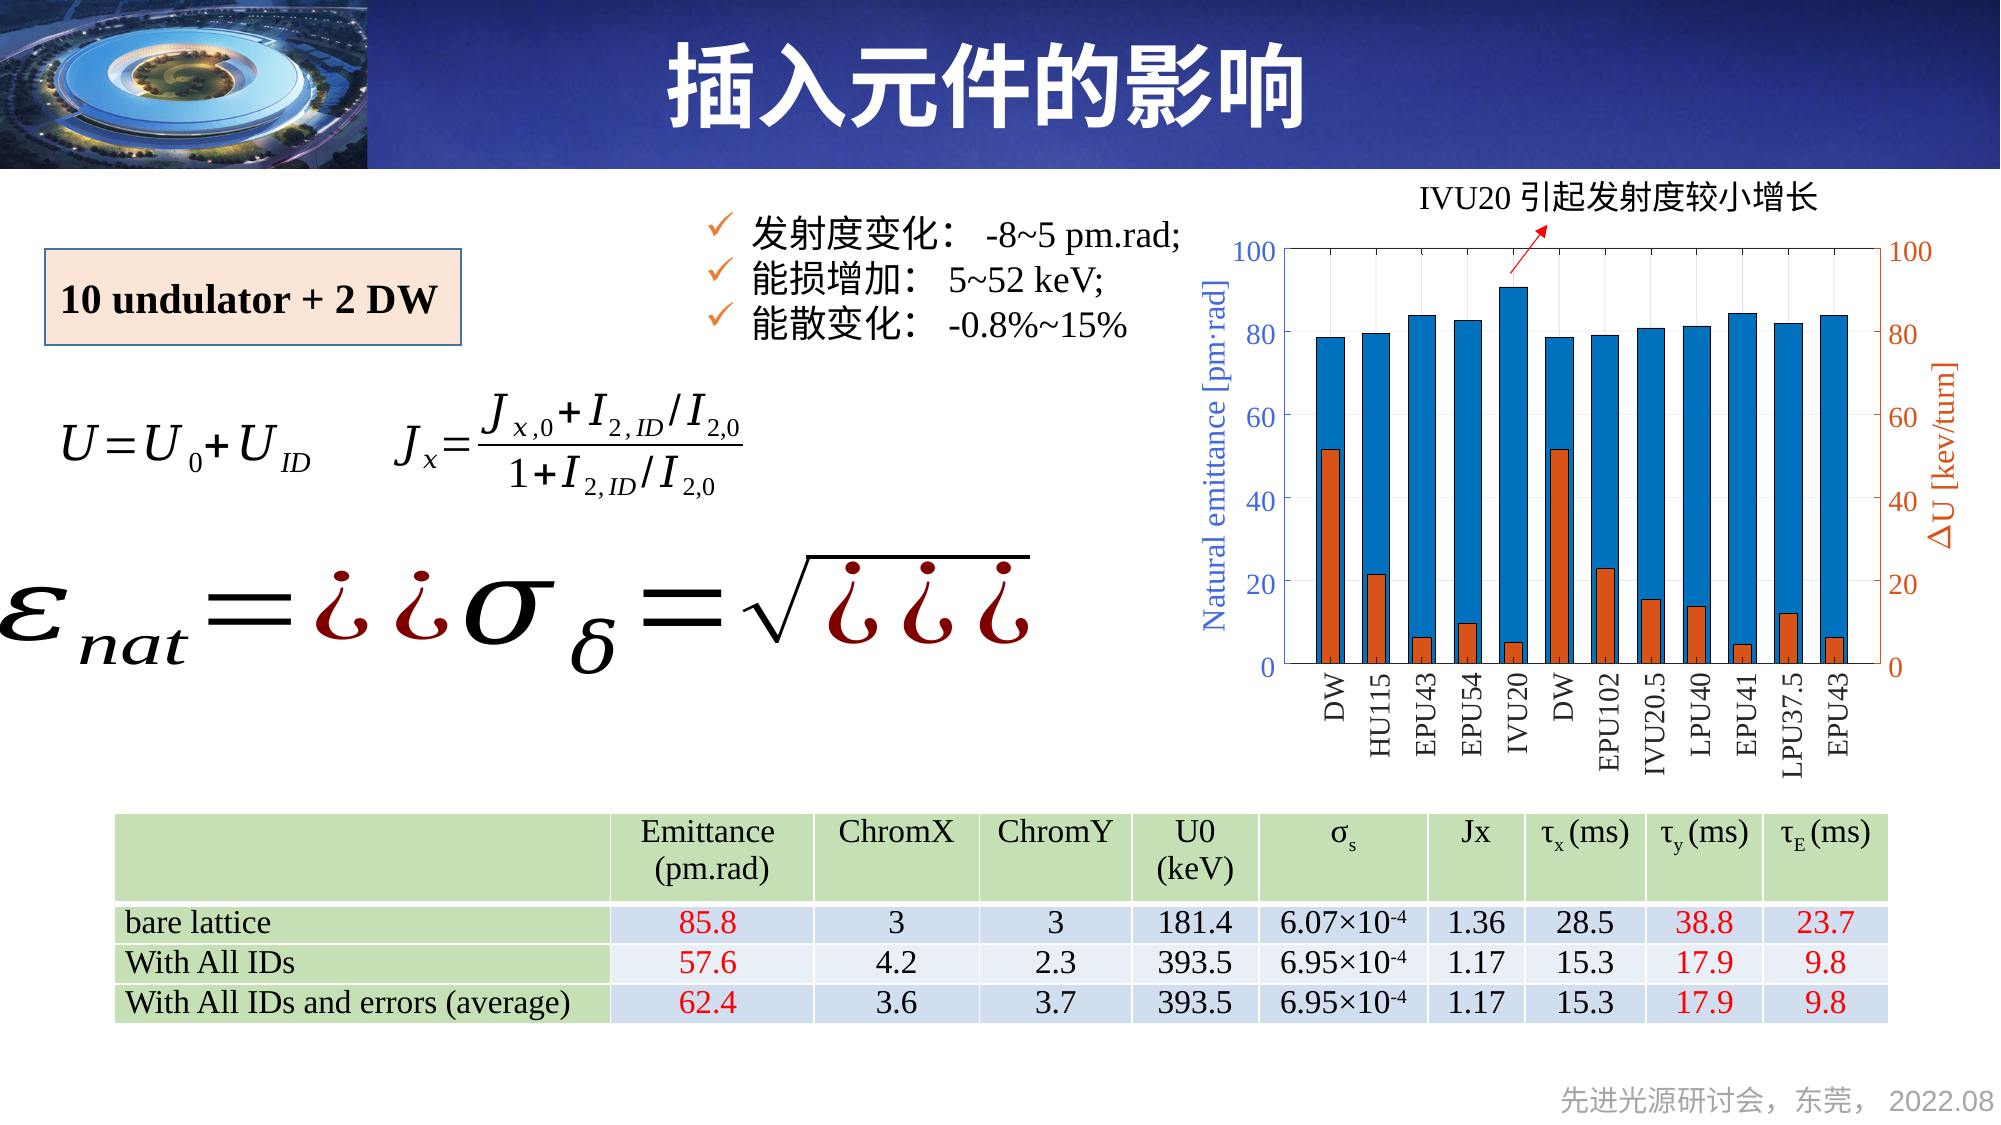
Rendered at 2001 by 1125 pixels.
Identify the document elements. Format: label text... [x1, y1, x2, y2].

table_header σs [1260, 814, 1427, 901]
table_cell 3 [980, 907, 1131, 943]
table_cell 4.2 [815, 945, 979, 983]
table_cell bare lattice [115, 907, 610, 943]
table_cell 393.5 [1133, 945, 1258, 983]
table_cell 3 [815, 907, 979, 943]
table_cell 17.9 [1647, 985, 1762, 1023]
table_header U0 (keV) [1133, 814, 1258, 901]
table_cell 23.7 [1764, 907, 1888, 943]
table_cell 15.3 [1526, 985, 1645, 1023]
table_header Emittance (pm.rad) [611, 814, 813, 901]
table_cell With All IDs and errors (average) [115, 985, 610, 1023]
table_cell 1.17 [1429, 985, 1524, 1023]
table_header τE (ms) [1764, 814, 1888, 901]
text_box 10 undulator + 2 DW [44, 248, 462, 346]
table_header ChromX [815, 814, 979, 901]
table_cell 181.4 [1133, 907, 1258, 943]
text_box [0, 0, 2000, 169]
table_cell 1.36 [1429, 907, 1524, 943]
table_cell 3.6 [815, 985, 979, 1023]
table_cell 62.4 [611, 985, 813, 1023]
table_cell 15.3 [1526, 945, 1645, 983]
table_cell 57.6 [611, 945, 813, 983]
table_cell 9.8 [1764, 985, 1888, 1023]
picture [1196, 225, 1960, 780]
table_cell 9.8 [1764, 945, 1888, 983]
table_header τx (ms) [1526, 814, 1645, 901]
table_header τy (ms) [1647, 814, 1762, 901]
table_cell 17.9 [1647, 945, 1762, 983]
table_cell 6.07×10-4 [1260, 907, 1427, 943]
text_box IVU20引起发射度较小增长 [1404, 169, 1850, 224]
table_header [115, 814, 610, 901]
table_header Jx [1429, 814, 1524, 901]
table_cell 28.5 [1526, 907, 1645, 943]
table_cell 1.17 [1429, 945, 1524, 983]
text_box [1510, 224, 1548, 274]
table_cell 2.3 [980, 945, 1131, 983]
table_cell With All IDs [115, 945, 610, 983]
text_box 先进光源研讨会，东莞，2022.08 [1545, 1074, 2000, 1125]
text_box 发射度变化：-8~5 pm.rad; 能损增加：5~52 keV; 能散变化：-0.8%~15% [690, 202, 1270, 353]
table_cell 38.8 [1647, 907, 1762, 943]
table_cell 6.95×10-4 [1260, 945, 1427, 983]
table_cell 3.7 [980, 985, 1131, 1023]
table_header ChromY [980, 814, 1131, 901]
table_cell 393.5 [1133, 985, 1258, 1023]
table_cell 6.95×10-4 [1260, 985, 1427, 1023]
table_cell 85.8 [611, 907, 813, 943]
